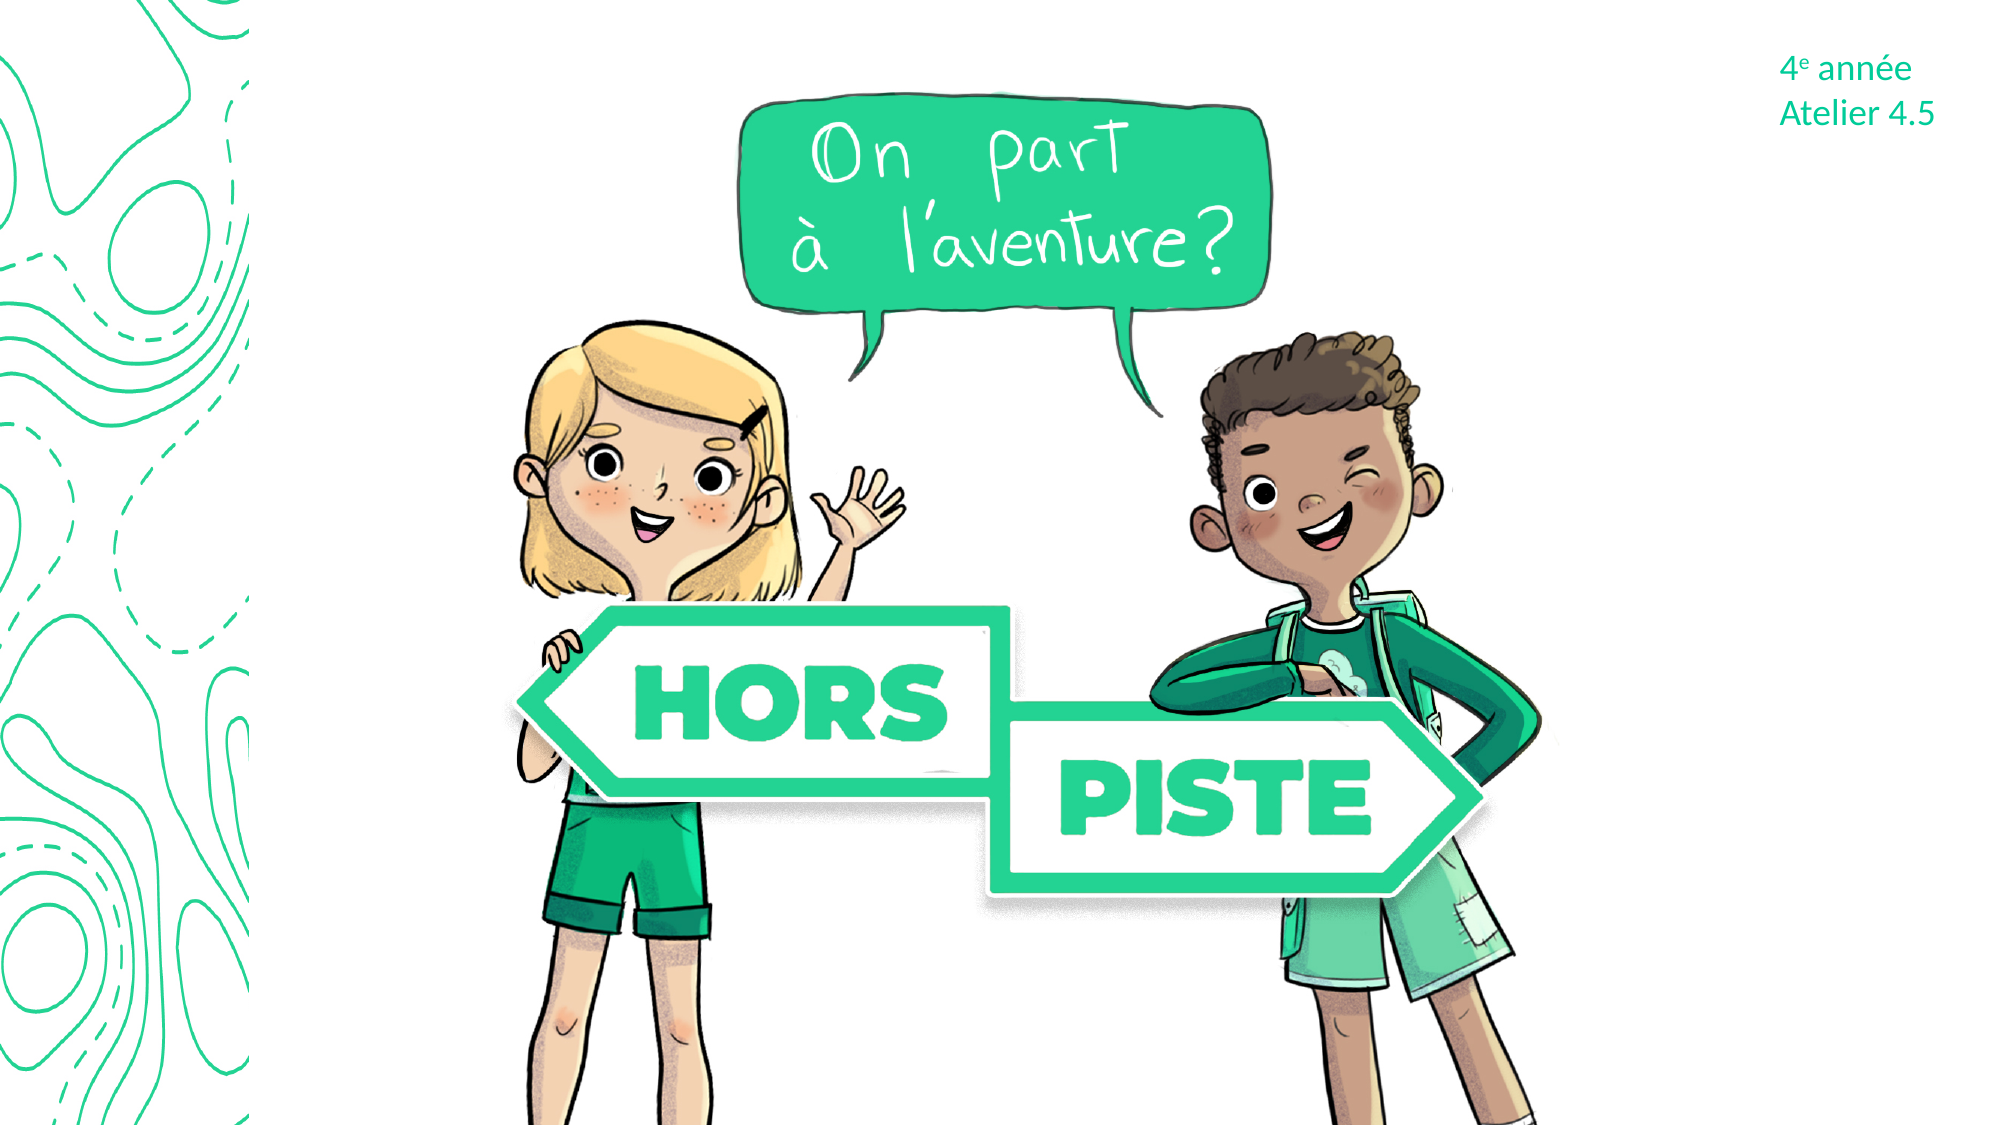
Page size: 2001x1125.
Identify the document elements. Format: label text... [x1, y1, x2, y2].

text_box 4e année Atelier 4.5 [1764, 35, 1958, 141]
picture [0, 0, 1750, 1125]
